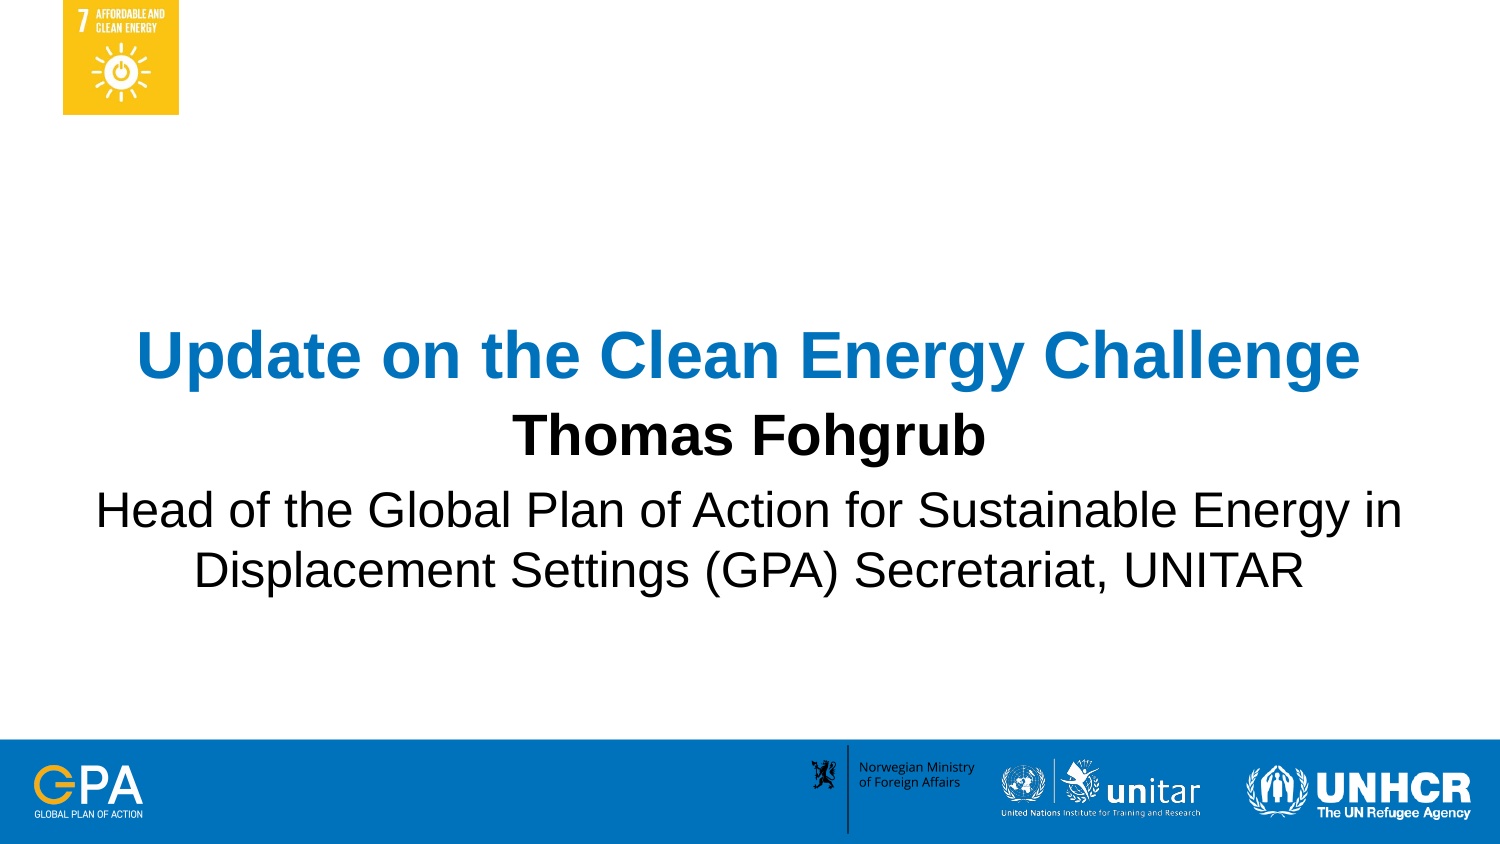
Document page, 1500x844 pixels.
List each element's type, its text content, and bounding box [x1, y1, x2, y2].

text_box Thomas Fohgrub Head of the Global Plan of Action for Sustainable Energy in Displacement Settings (GPA) Secretariat, UNITAR [33, 360, 1466, 598]
picture [63, 0, 179, 116]
picture [0, 729, 1500, 844]
text_box Update on the Clean Energy Challenge [101, 224, 1399, 360]
